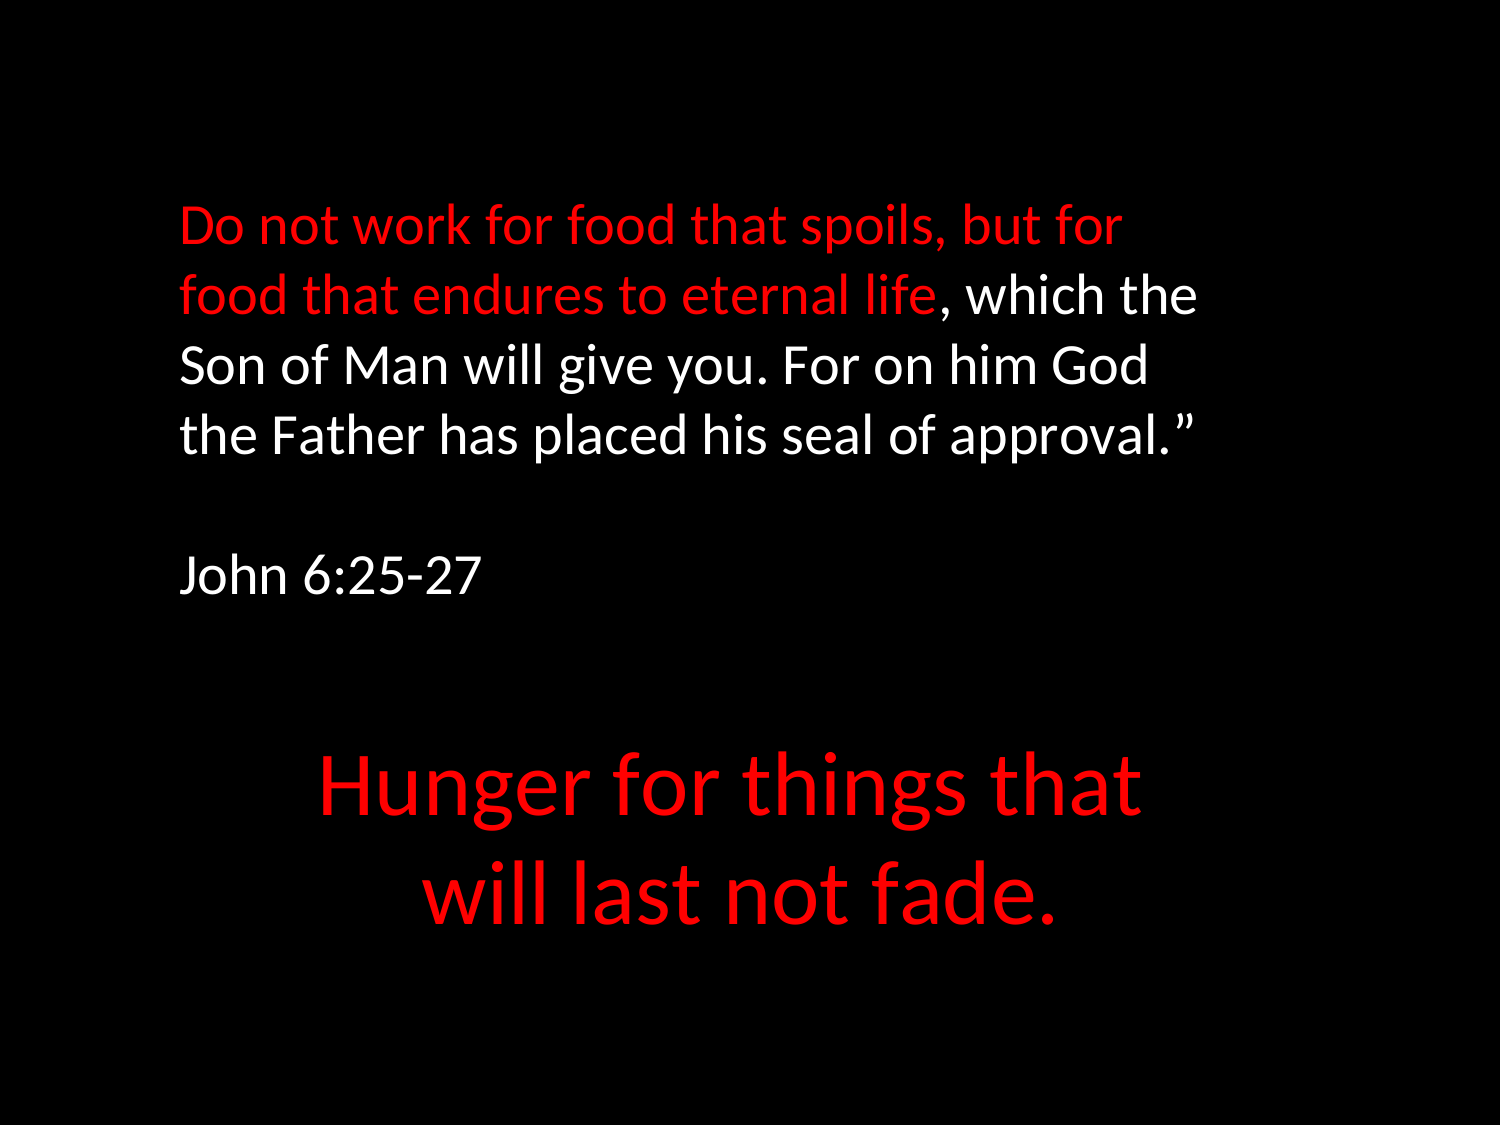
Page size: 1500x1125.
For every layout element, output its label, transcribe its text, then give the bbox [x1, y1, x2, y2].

text_box Do not work for food that spoils, but for food that endures to eternal life, which the Son of Man will give you. For on him God the Father has placed his seal of approval.” John 6:25-27 [164, 178, 1248, 614]
text_box Hunger for things that will last not fade. [147, 715, 1336, 1061]
